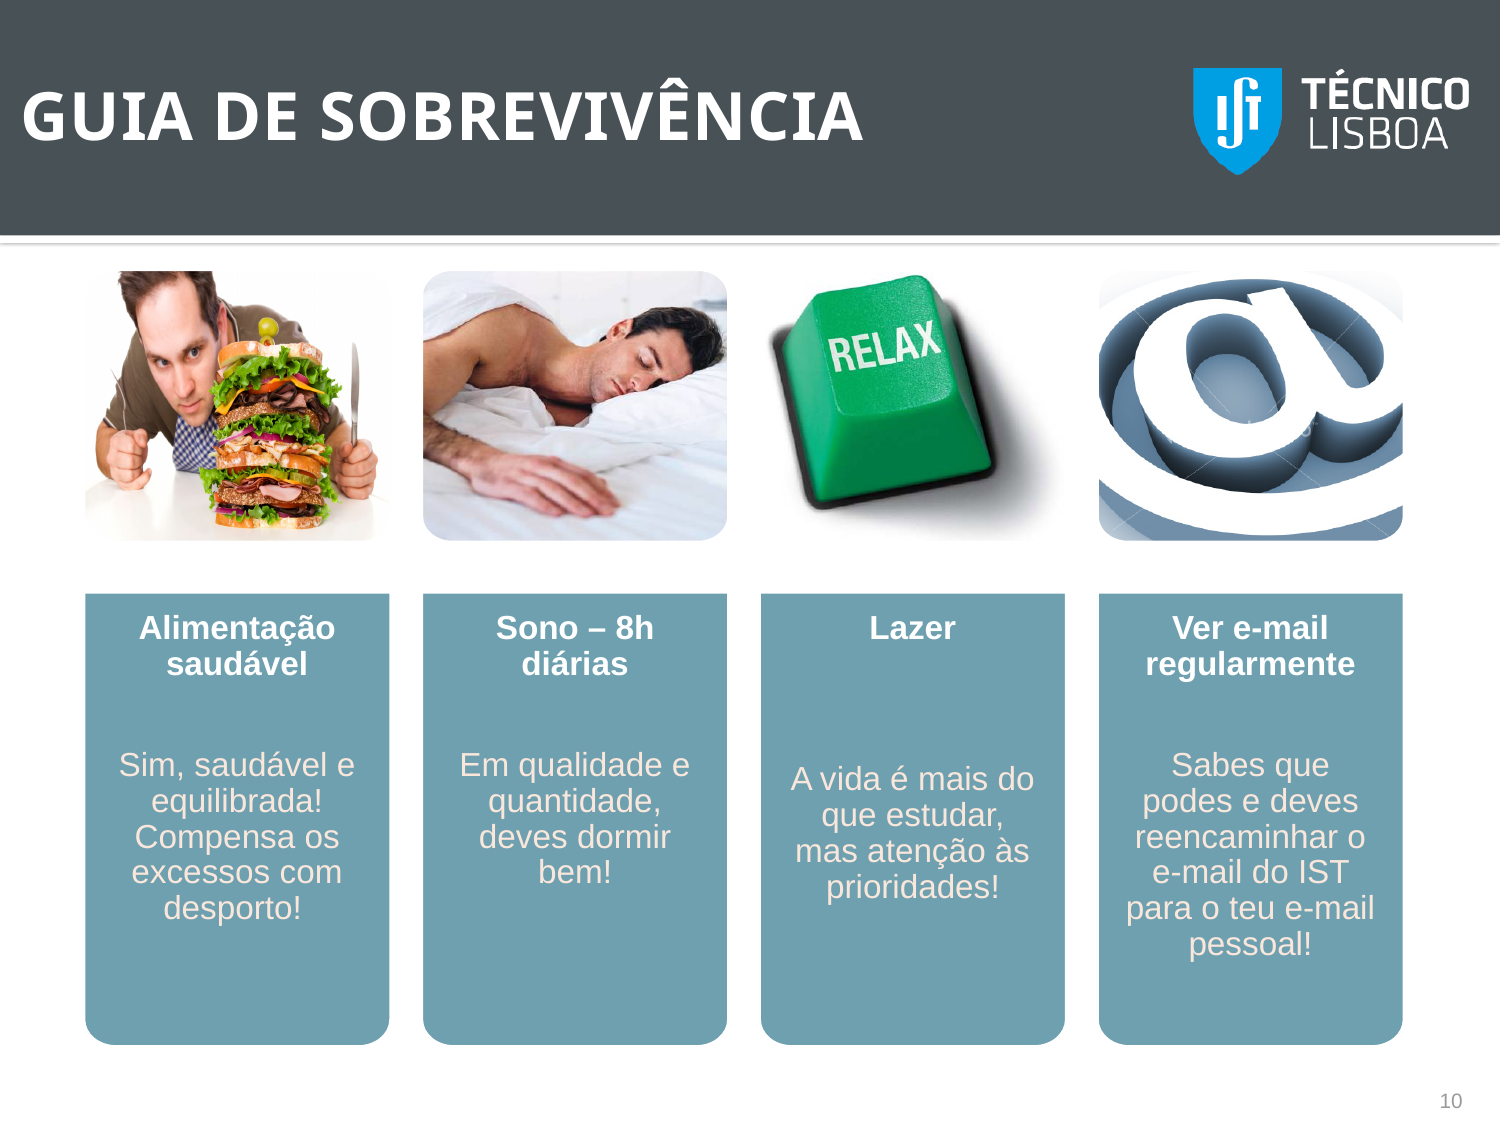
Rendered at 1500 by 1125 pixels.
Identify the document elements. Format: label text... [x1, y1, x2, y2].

text_box 10 [1337, 1053, 1463, 1114]
title Guia de sobrevivência [5, 42, 1447, 186]
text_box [83, 269, 1405, 1047]
picture [1447, 51, 1495, 184]
